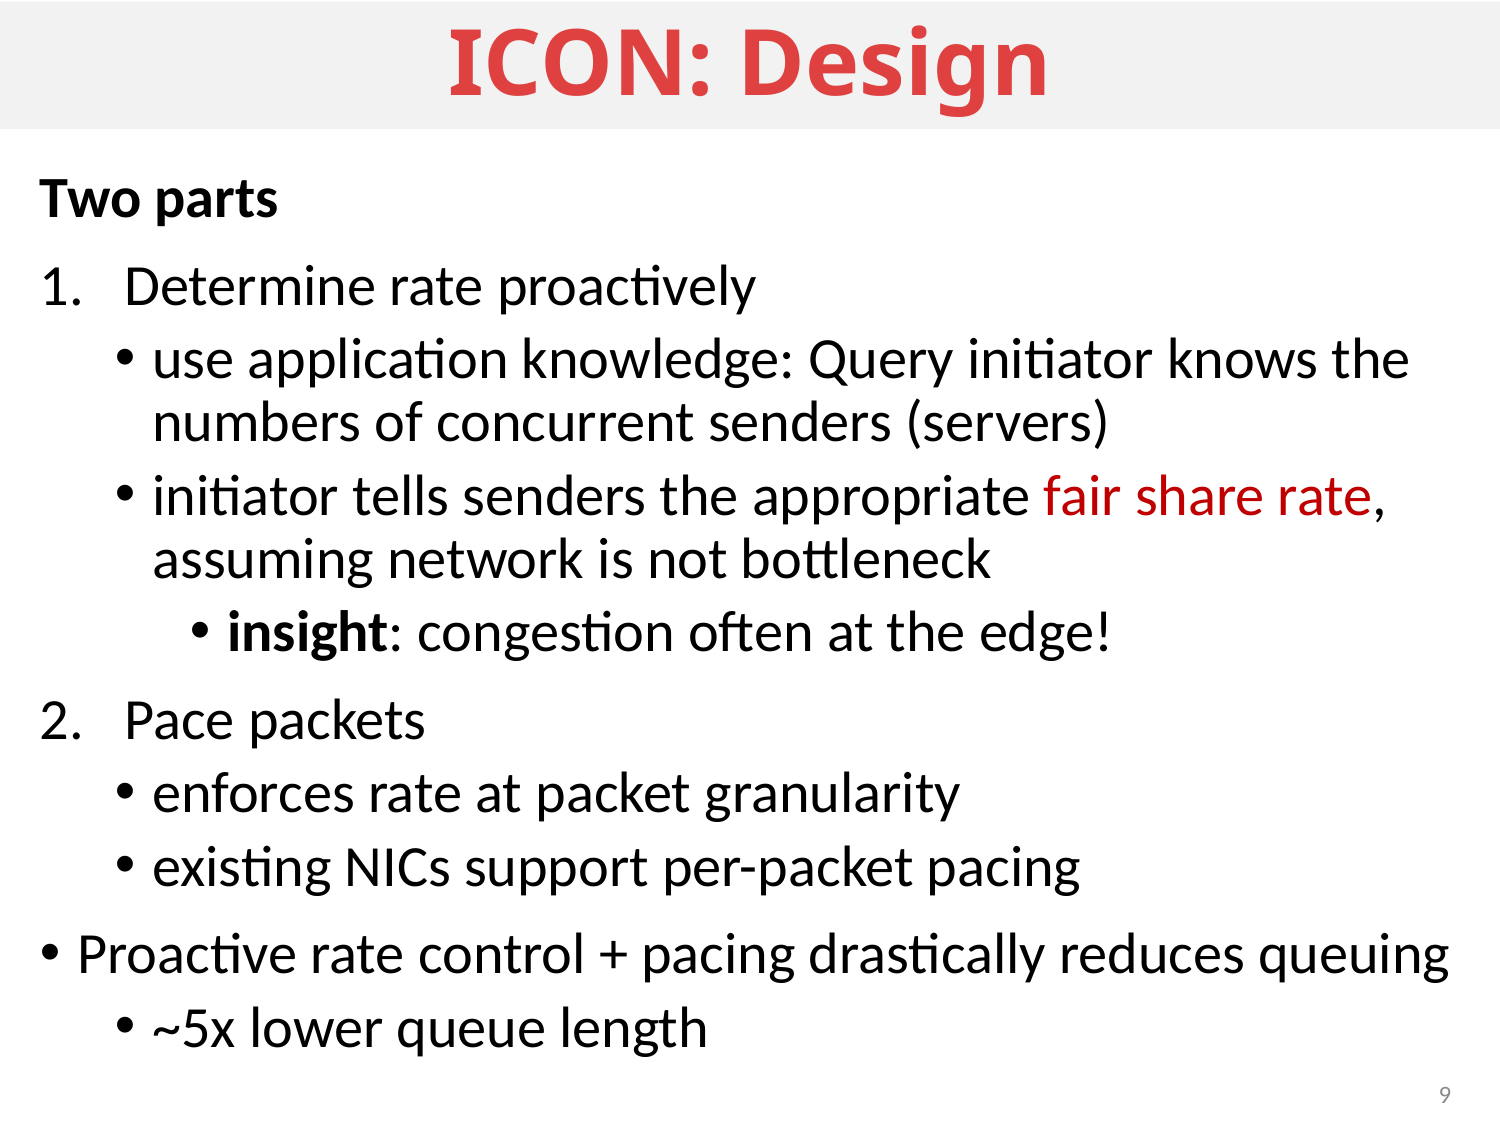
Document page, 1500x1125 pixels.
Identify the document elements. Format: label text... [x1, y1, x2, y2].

list Two parts Determine rate proactively use application knowledge: Query initiator knows the numbers of concurrent senders (servers) initiator tells senders the appropriate fair share rate, assuming network is not bottleneck insight: congestion often at the edge! Pace packets enforces rate at packet granularity existing NICs support per-packet pacing Proactive rate control + pacing drastically reduces queuing ~5x lower queue length [24, 159, 1475, 1071]
slide_number 9 [1345, 1070, 1467, 1116]
title ICON: Design [0, 1, 1500, 130]
